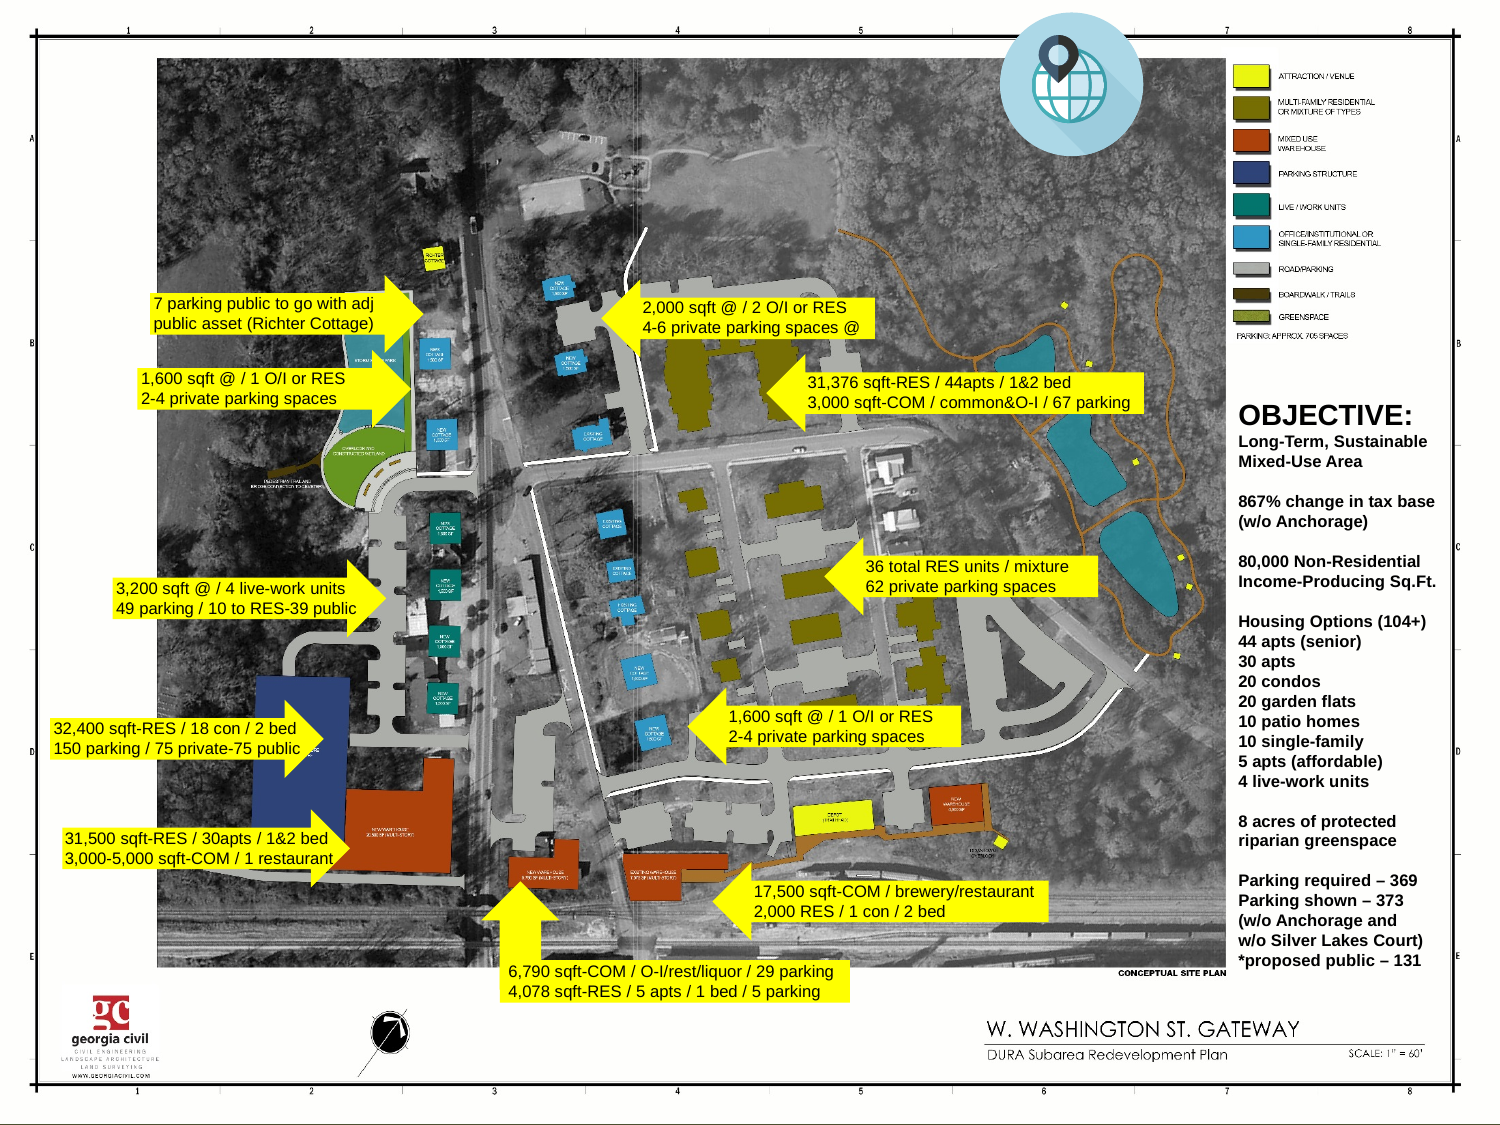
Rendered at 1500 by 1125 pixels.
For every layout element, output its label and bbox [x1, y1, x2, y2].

text_box [999, 12, 1144, 157]
picture [0, 0, 1500, 1125]
